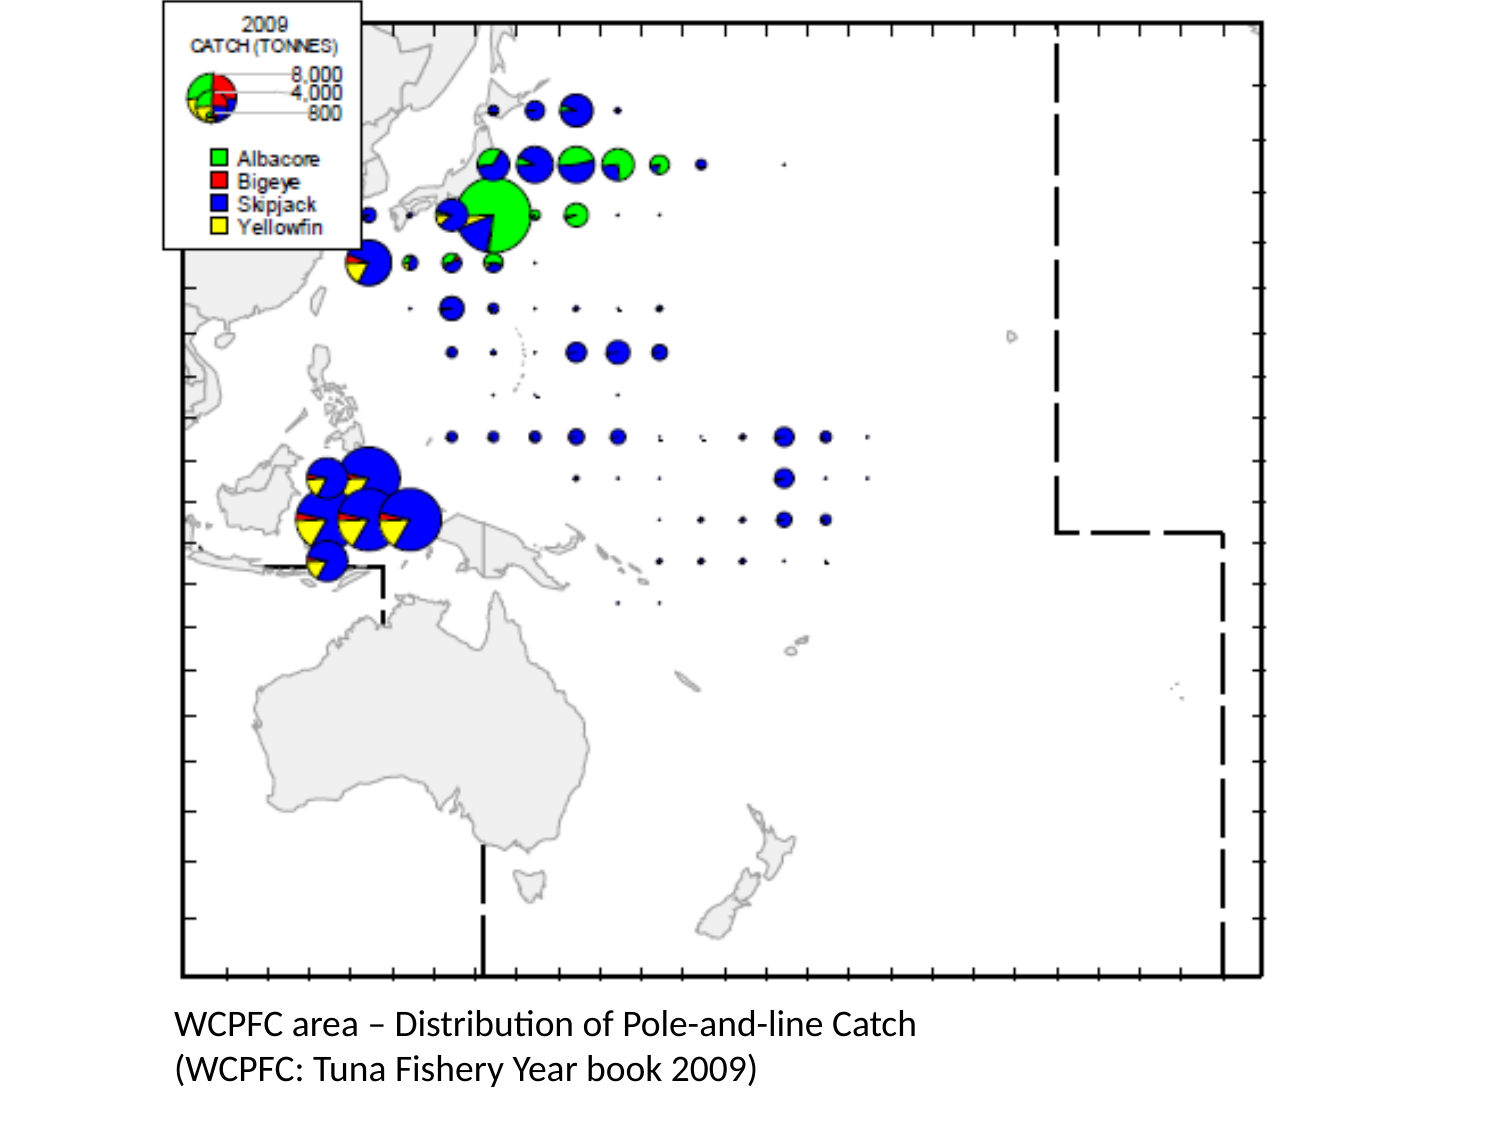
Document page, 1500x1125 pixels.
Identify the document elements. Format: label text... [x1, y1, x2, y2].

picture [147, 0, 1294, 1000]
text_box WCPFC area – Distribution of Pole-and-line Catch (WCPFC: Tuna Fishery Year book 2009) [159, 1007, 1258, 1097]
